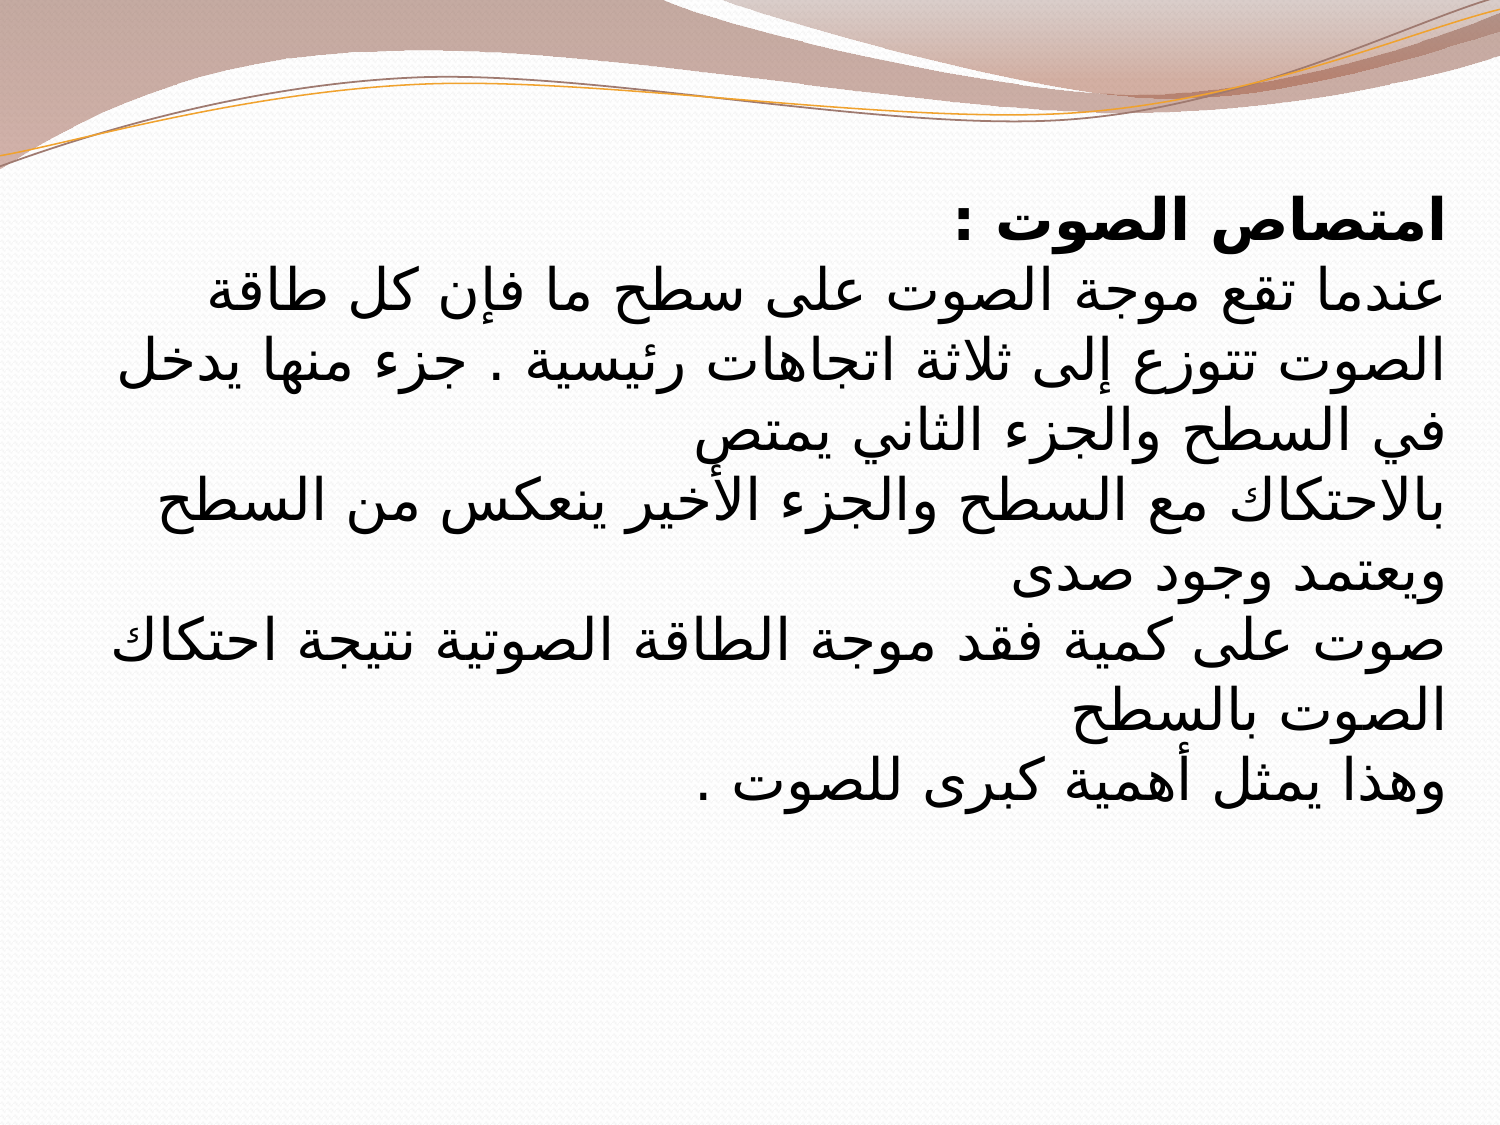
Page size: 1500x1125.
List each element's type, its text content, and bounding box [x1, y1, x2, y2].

text_box امتصاص الصوت : عندما تقع موجة الصوت على سطح ما فإن كل طاقة الصوت تتوزع إلى ثلاثة اتجاهات رئيسية . جزء منها يدخل في السطح والجزء الثاني يمتص بالاحتكاك مع السطح والجزء الأخير ينعكس من السطح ويعتمد وجود صدى صوت على كمية فقد موجة الطاقة الصوتية نتيجة احتكاك الصوت بالسطح وهذا يمثل أهمية كبرى للصوت . [49, 174, 1463, 820]
